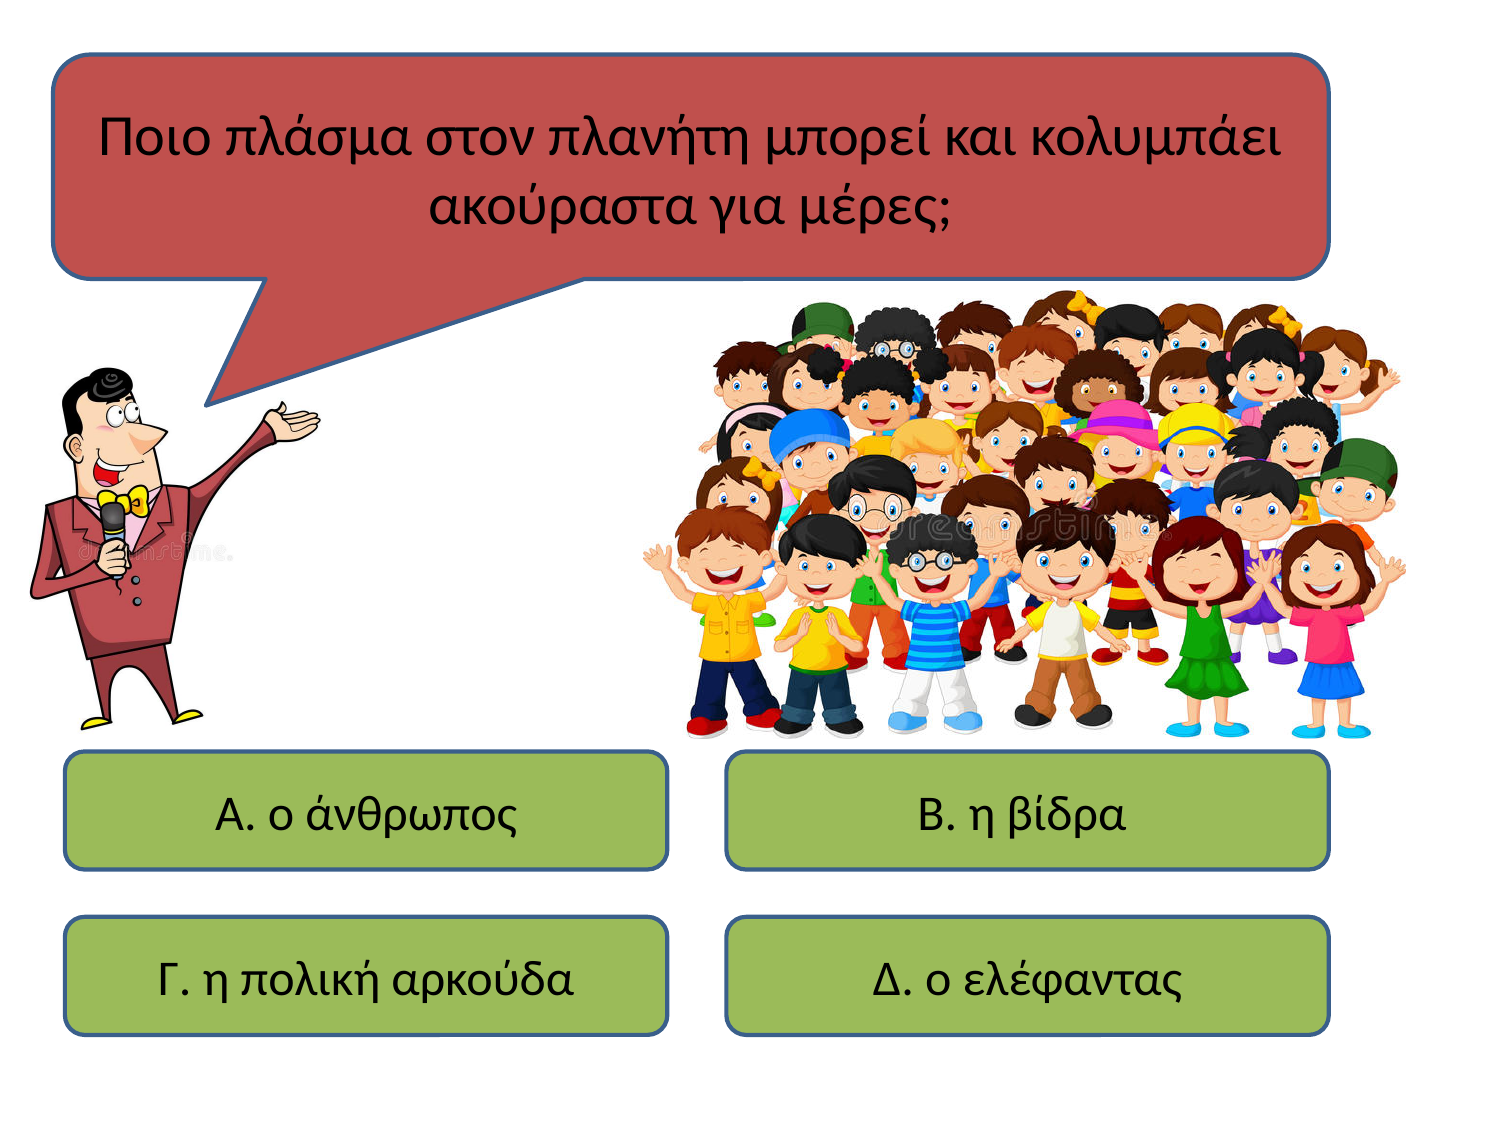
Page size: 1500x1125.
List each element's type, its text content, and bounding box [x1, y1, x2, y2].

text_box Δ. ο ελέφαντας [724, 914, 1331, 1038]
picture [643, 290, 1406, 739]
text_box Β. η βίδρα [724, 749, 1331, 872]
text_box Ποιο πλάσμα στον πλανήτη μπορεί και κολυμπάει ακούραστα για μέρες; [50, 52, 1331, 368]
text_box Α. ο άνθρωπος [62, 749, 670, 872]
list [29, 349, 323, 744]
text_box Γ. η πολική αρκούδα [62, 914, 670, 1038]
